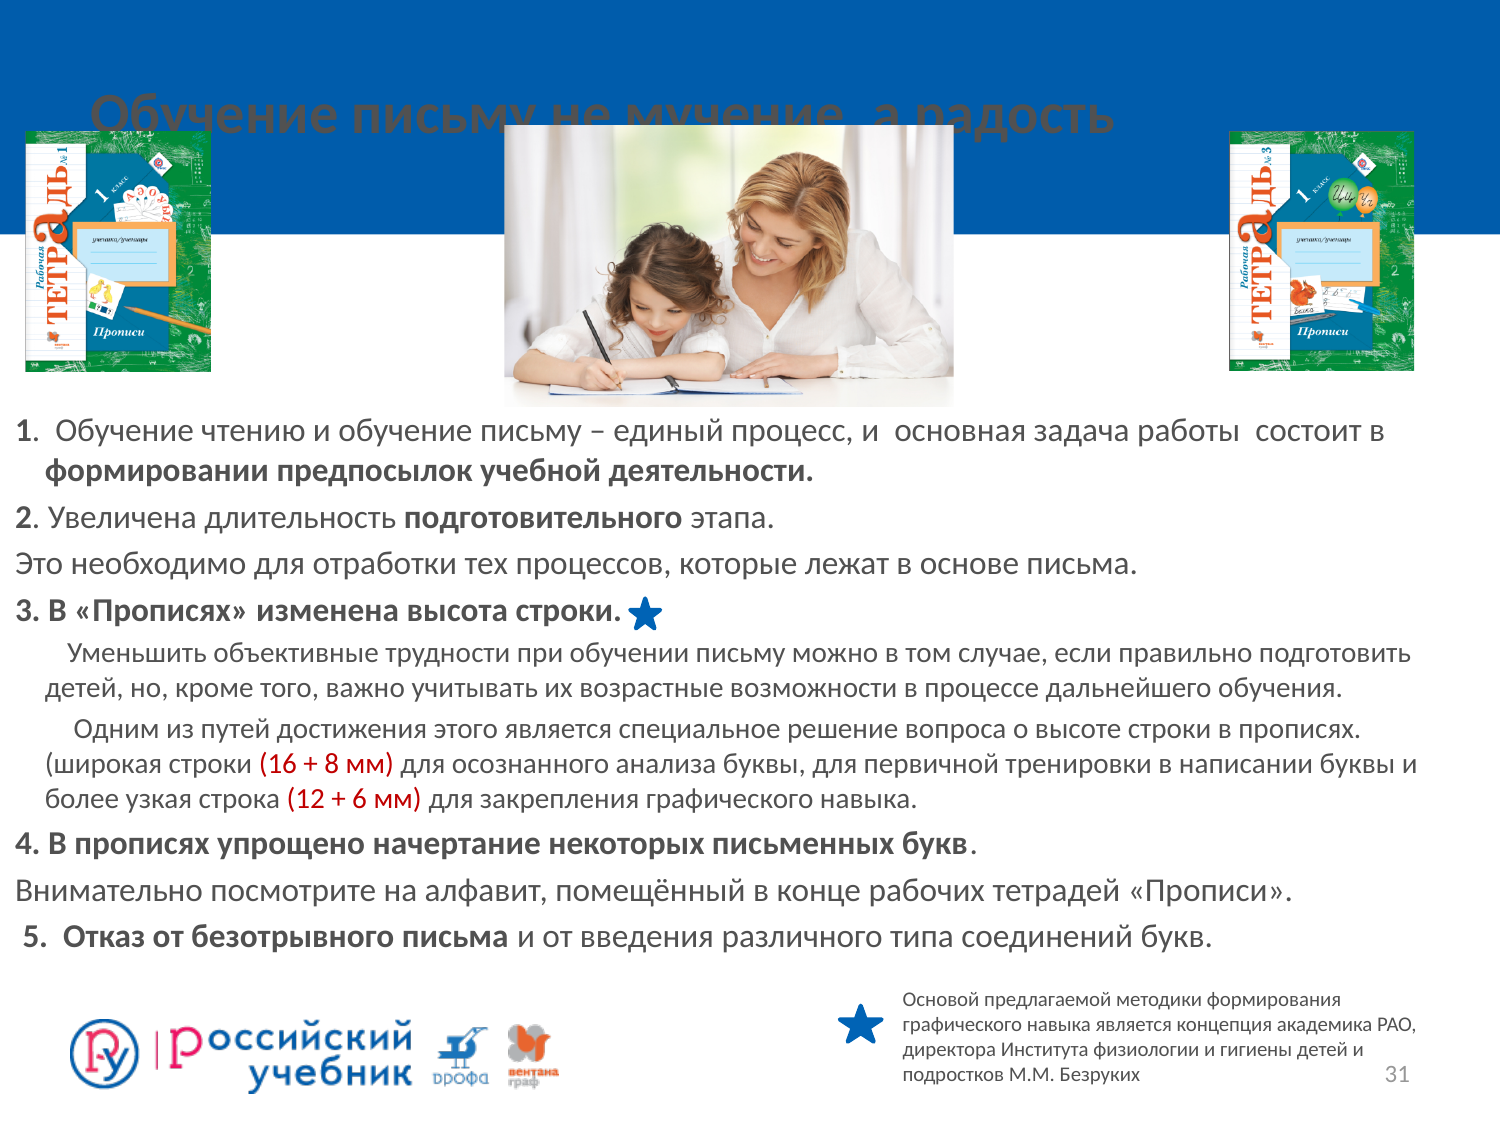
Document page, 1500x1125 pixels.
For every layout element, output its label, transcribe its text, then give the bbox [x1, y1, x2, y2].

text_box Основой предлагаемой методики формирования графического навыка является концепция академика РАО, директора Института физиологии и гигиены детей и подростков М.М. Безруких [887, 1005, 1467, 1066]
picture [24, 130, 212, 372]
picture [1228, 130, 1415, 372]
list 1. Обучение чтению и обучение письму – единый процесс, и основная задача работы состоит в формировании предпосылок учебной деятельности. 2. Увеличена длительность подготовительного этапа. Это необходимо для отработки тех процессов, которые лежат в основе письма. 3. В «Прописях» изменена высота строки. Уменьшить объективные трудности при обучении письму можно в том случае, если правильно подготовить детей, но, кроме того, важно учитывать их возрастные возможности в процессе дальнейшего обучения. Одним из путей достижения этого является специальное решение вопроса о высоте строки в прописях. (широкая строки (16 + 8 мм) для осознанного анализа буквы, для первичной тренировки в написании буквы и более узкая строка (12 + 6 мм) для закрепления графического навыка. 4. В прописях упрощено начертание некоторых письменных букв. Внимательно посмотрите на алфавит, помещённый в конце рабочих тетрадей «Прописи». 5. Отказ от безотрывного письма и от введения различного типа соединений букв. [0, 400, 1463, 1036]
slide_number 31 [1074, 1066, 1425, 1103]
text_box [628, 596, 663, 631]
picture [504, 124, 954, 407]
picture [70, 1036, 559, 1094]
text_box [837, 1003, 884, 1044]
title Обучение письму не мучение, а радость [75, 35, 1425, 223]
